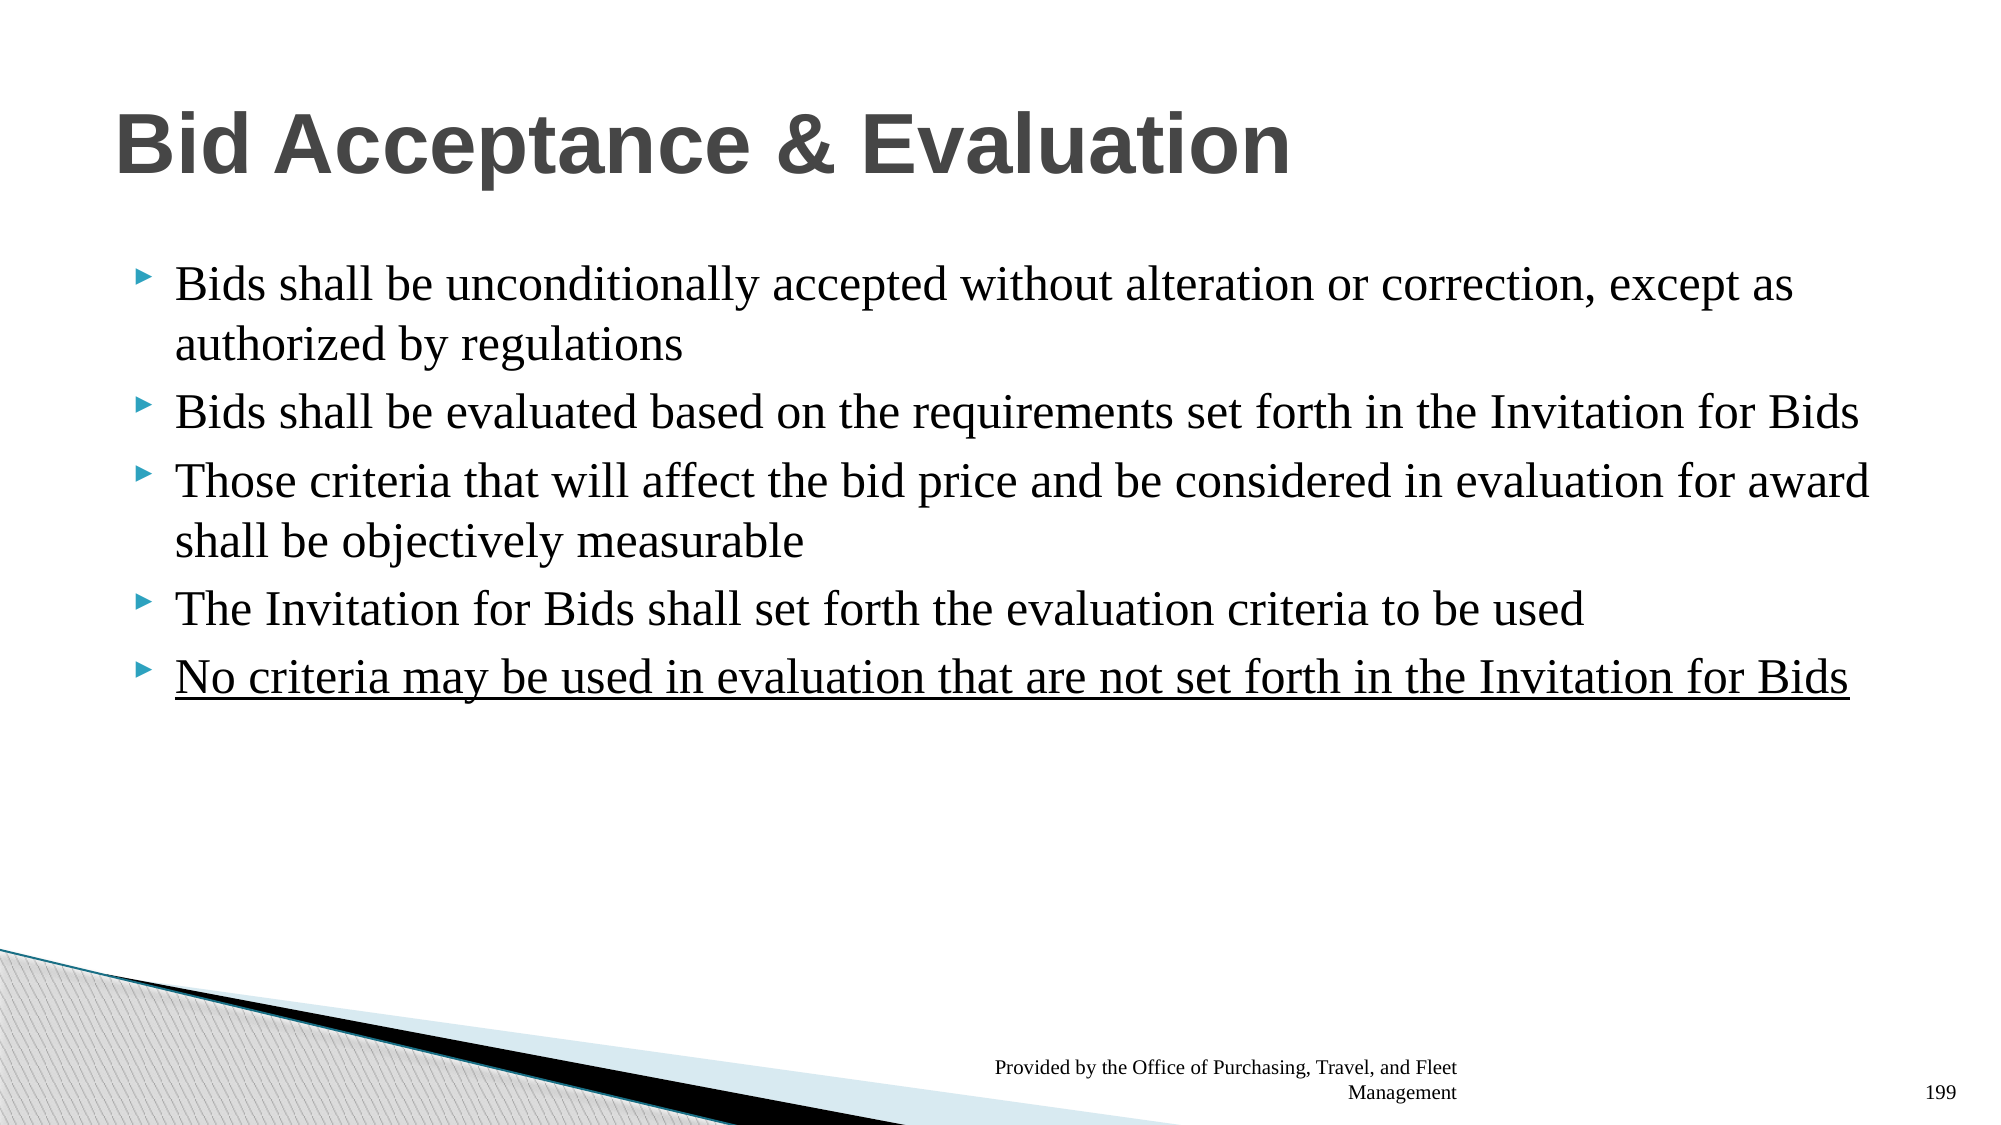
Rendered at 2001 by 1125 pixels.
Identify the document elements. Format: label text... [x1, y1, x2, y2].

list Bids shall be unconditionally accepted without alteration or correction, except as authorized by regulations Bids shall be evaluated based on the requirements set forth in the Invitation for Bids Those criteria that will affect the bid price and be considered in evaluation for award shall be objectively measurable The Invitation for Bids shall set forth the evaluation criteria to be used No criteria may be used in evaluation that are not set forth in the Invitation for Bids [99, 242, 1901, 986]
footer Provided by the Office of Purchasing, Travel, and Fleet Management [957, 1051, 1473, 1112]
title Bid Acceptance & Evaluation [99, 45, 1900, 233]
slide_number 199 [1891, 1051, 1972, 1112]
